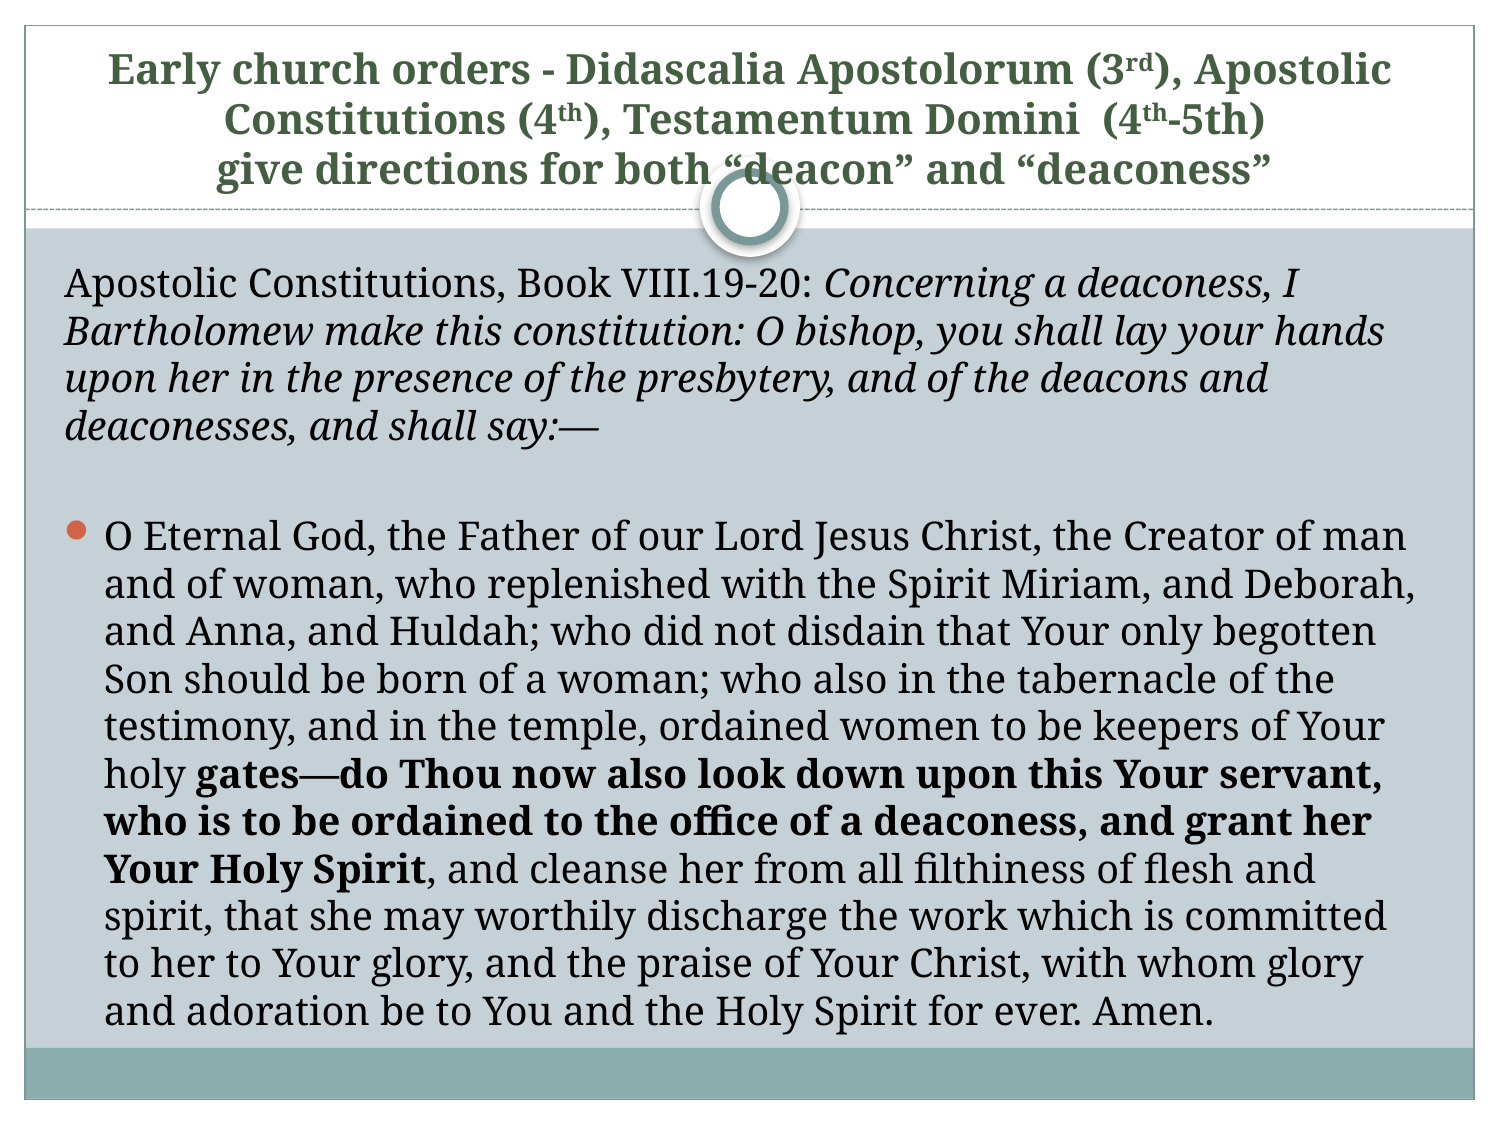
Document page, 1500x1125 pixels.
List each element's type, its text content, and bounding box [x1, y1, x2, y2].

title Early church orders - Didascalia Apostolorum (3rd), Apostolic Constitutions (4th), Testamentum Domini (4th-5th) give directions for both “deacon” and “deaconess” [24, 0, 1475, 200]
list Apostolic Constitutions, Book VIII.19-20: Concerning a deaconess, I Bartholomew make this constitution: O bishop, you shall lay your hands upon her in the presence of the presbytery, and of the deacons and deaconesses, and shall say:— O Eternal God, the Father of our Lord Jesus Christ, the Creator of man and of woman, who replenished with the Spirit Miriam, and Deborah, and Anna, and Huldah; who did not disdain that Your only begotten Son should be born of a woman; who also in the tabernacle of the testimony, and in the temple, ordained women to be keepers of Your holy gates—do Thou now also look down upon this Your servant, who is to be ordained to the office of a deaconess, and grant her Your Holy Spirit, and cleanse her from all filthiness of flesh and spirit, that she may worthily discharge the work which is committed to her to Your glory, and the praise of Your Christ, with whom glory and adoration be to You and the Holy Spirit for ever. Amen. [49, 250, 1445, 1100]
